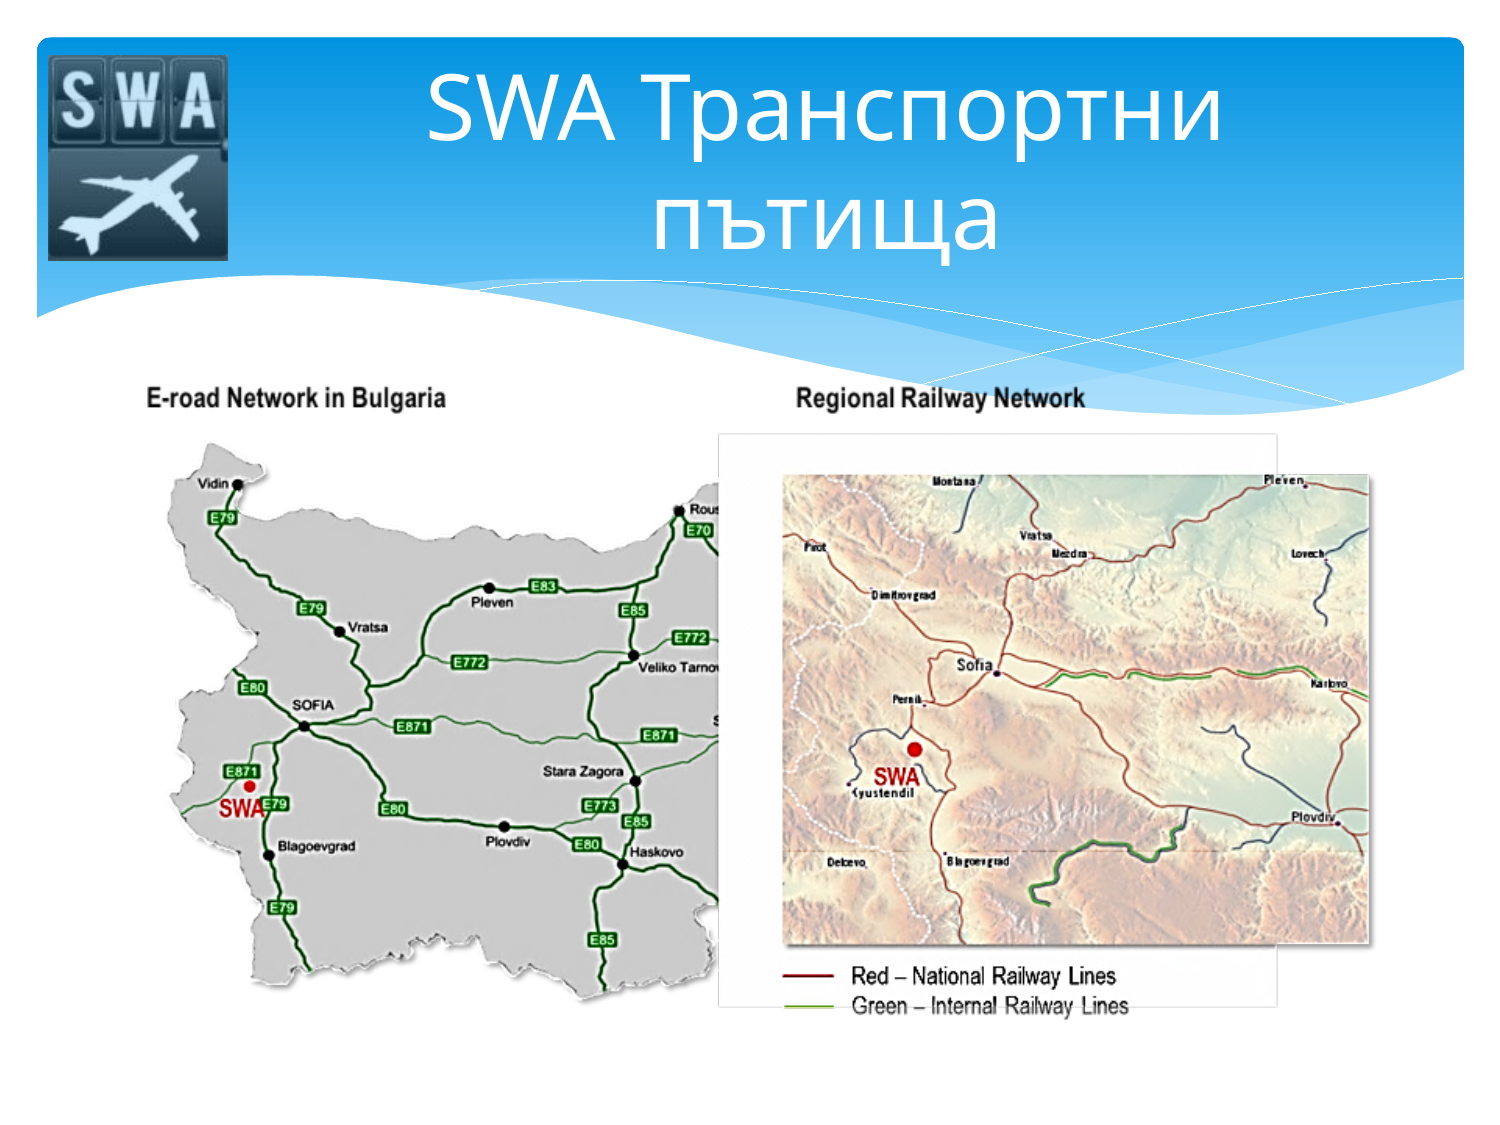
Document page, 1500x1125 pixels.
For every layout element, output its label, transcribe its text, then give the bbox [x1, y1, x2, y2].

title SWA Транспортни пътища [227, 55, 1425, 261]
picture [48, 56, 227, 261]
picture [128, 370, 1386, 1034]
